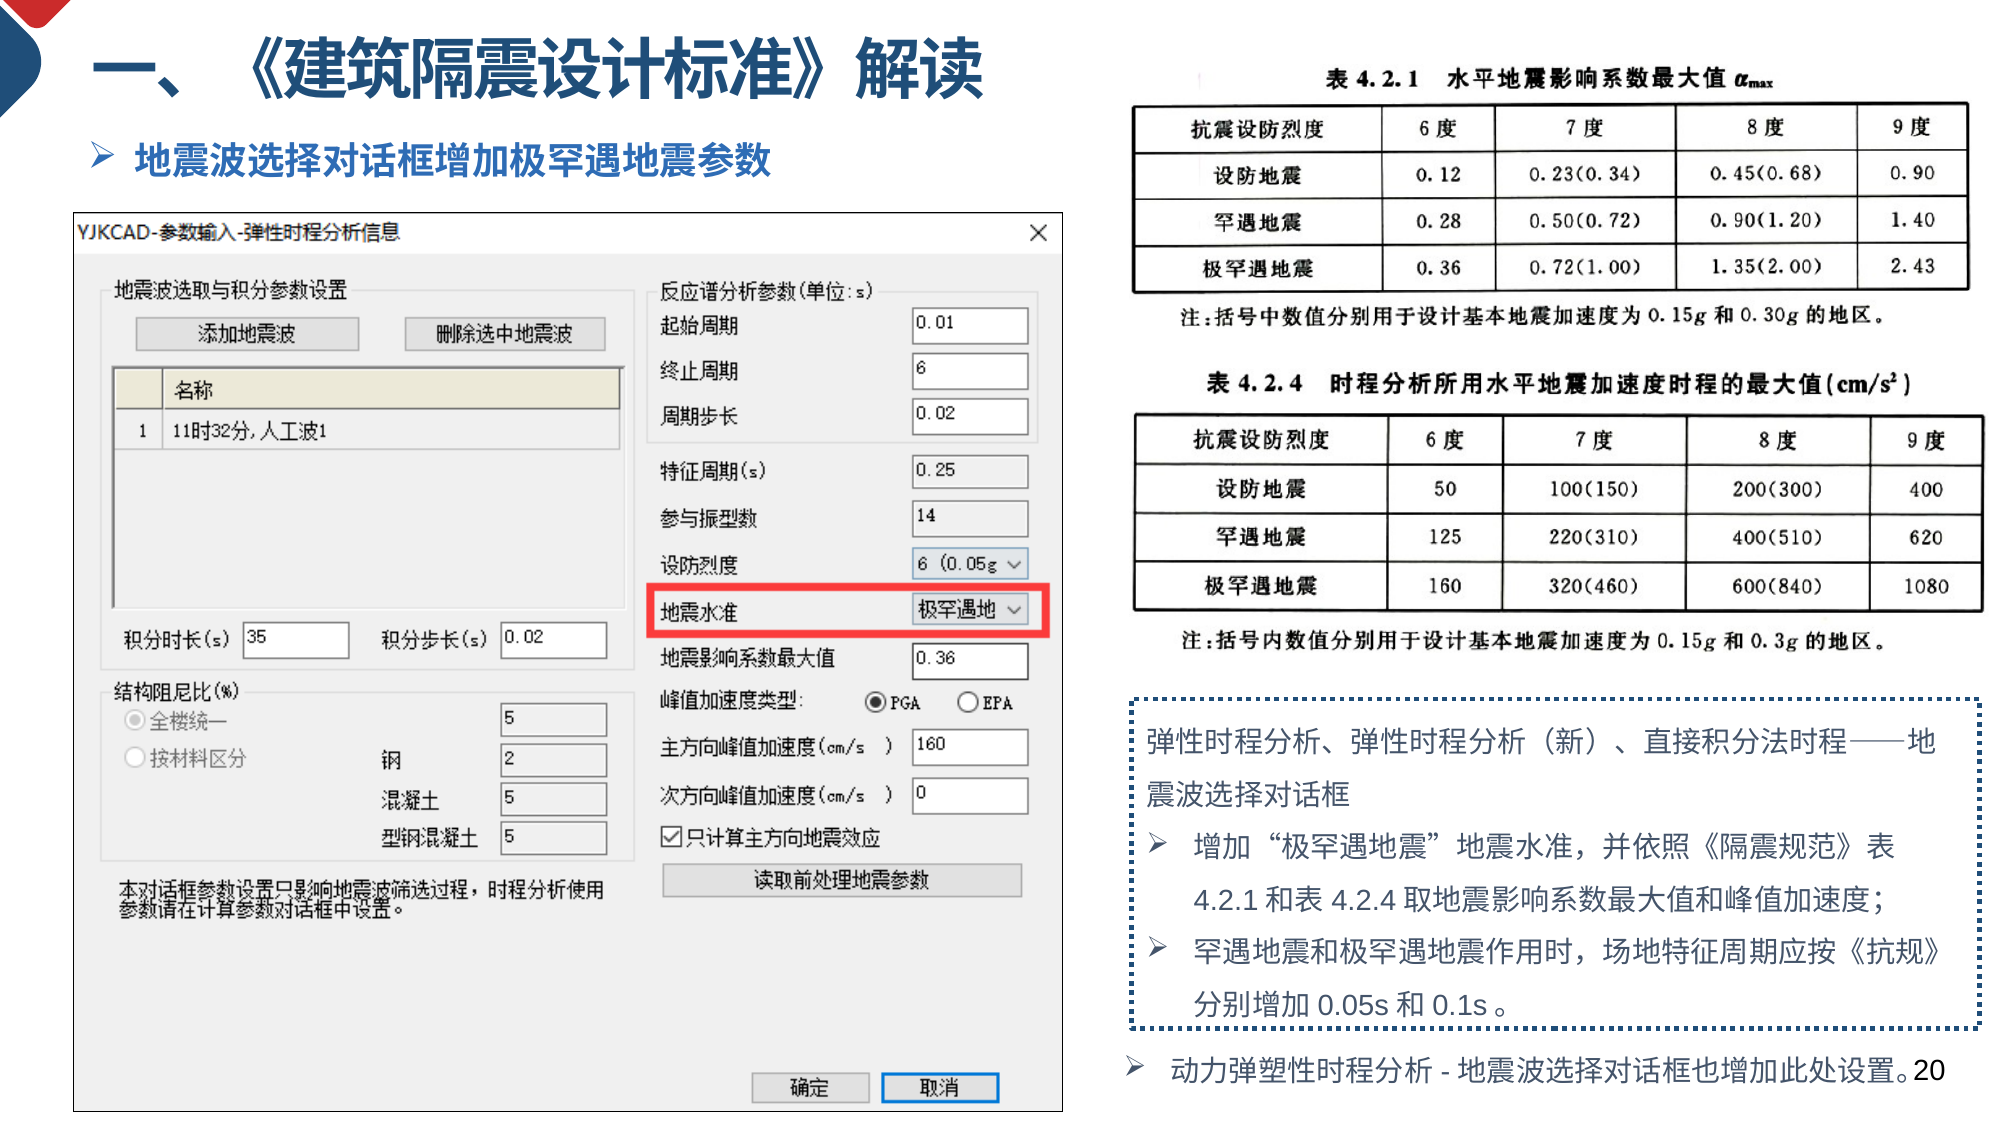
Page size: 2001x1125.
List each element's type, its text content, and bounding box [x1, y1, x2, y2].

text_box 一、《建筑隔震设计标准》解读 [76, 19, 1001, 115]
text_box 动力弹塑性时程分析-地震波选择对话框也增加此处设置。 [1108, 1044, 1941, 1095]
picture [1116, 51, 1980, 333]
picture [1111, 361, 2000, 657]
text_box 地震波选择对话框增加极罕遇地震参数 [73, 129, 976, 190]
text_box 弹性时程分析、弹性时程分析（新）、直接积分法时程——地震波选择对话框 增加“极罕遇地震”地震水准，并依照《隔震规范》表4.2.1和表4.2.4取地震影响系数最大值和峰值加速度； 罕遇地震和极罕遇地震作用时，场地特征周期应按《抗规》分别增加0.05s和0.1s。 [1131, 698, 1980, 1029]
picture [73, 212, 1063, 1112]
